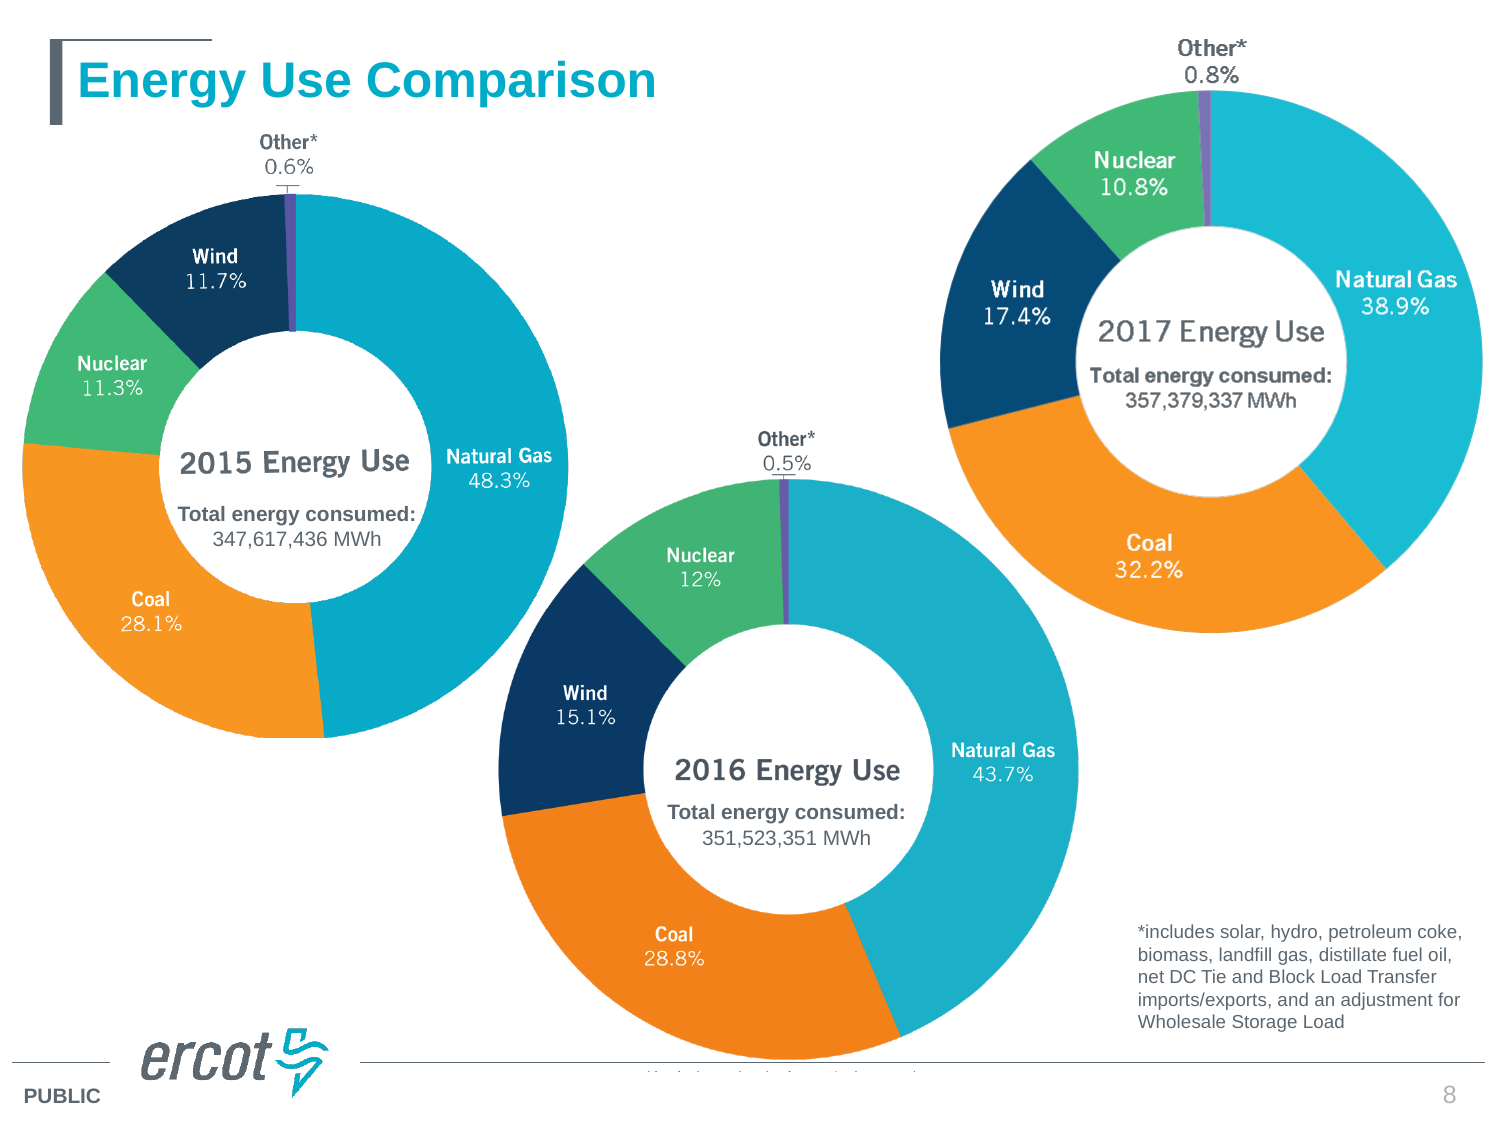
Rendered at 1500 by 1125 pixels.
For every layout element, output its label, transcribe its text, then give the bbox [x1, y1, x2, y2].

text_box *includes solar, hydro, petroleum coke, biomass, landfill gas, distillate fuel oil, net DC Tie and Block Load Transfer imports/exports, and an adjustment for Wholesale Storage Load [1123, 912, 1486, 1040]
slide_number 8 [1412, 1076, 1488, 1112]
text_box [486, 396, 1087, 1073]
picture [137, 1024, 332, 1100]
picture [874, 24, 1500, 701]
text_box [0, 109, 594, 738]
title Energy Use Comparison [62, 39, 869, 228]
